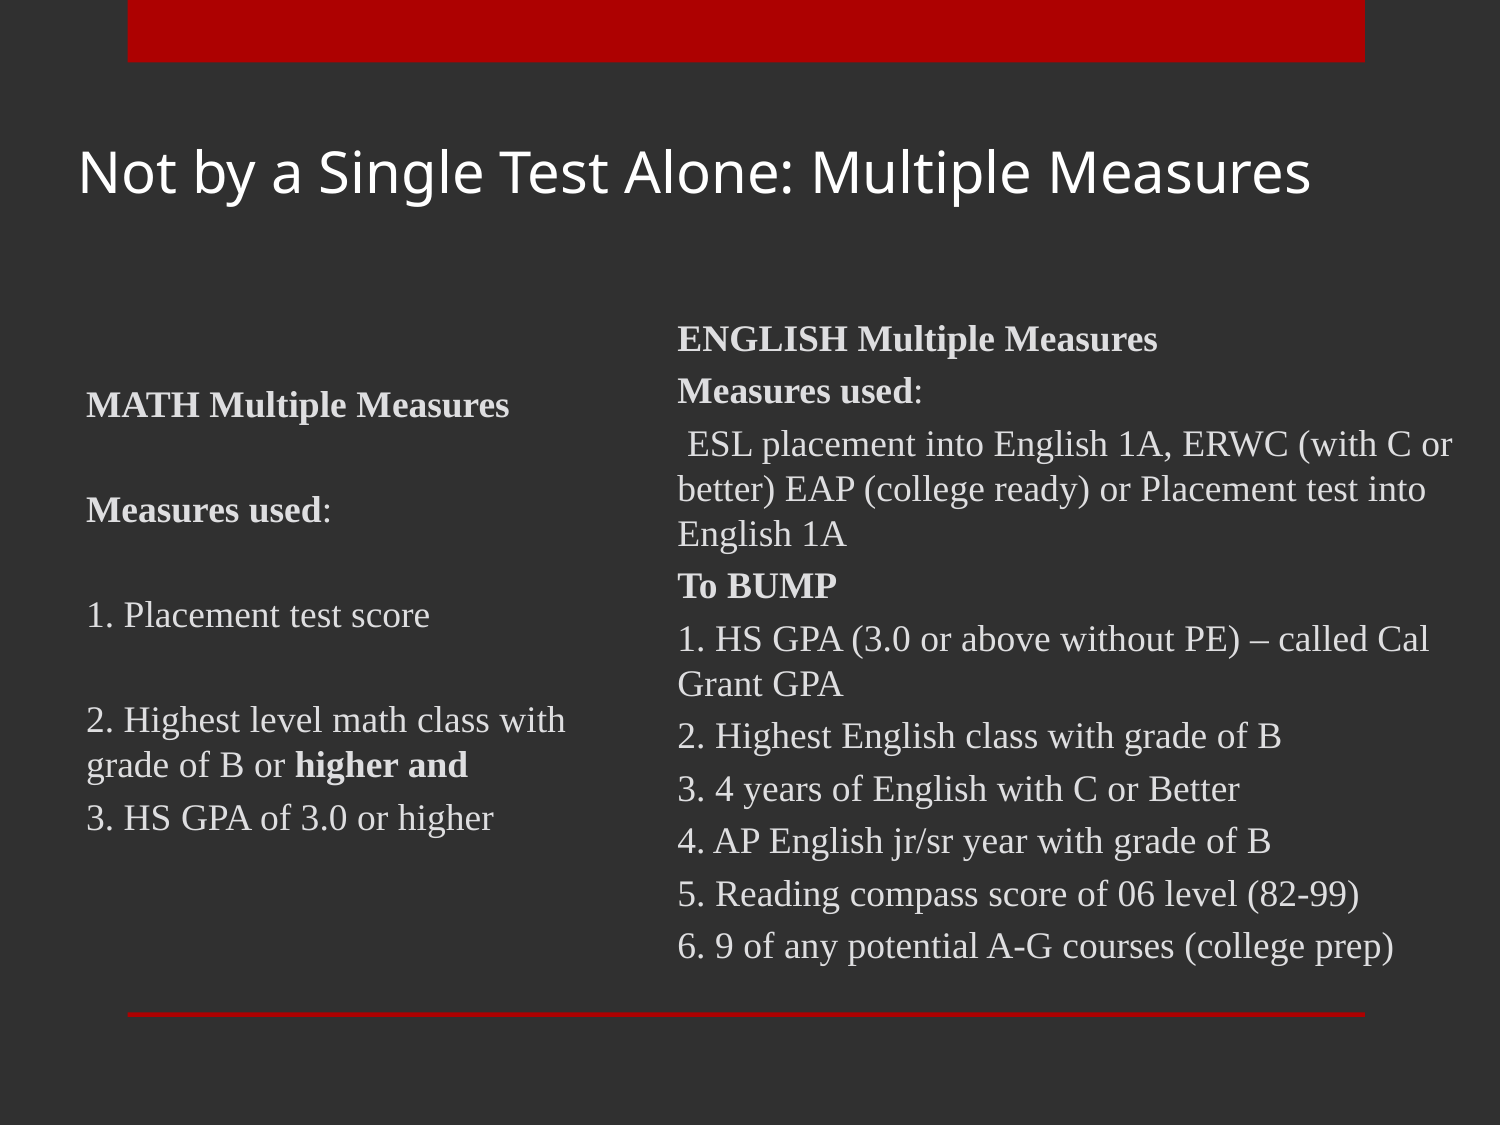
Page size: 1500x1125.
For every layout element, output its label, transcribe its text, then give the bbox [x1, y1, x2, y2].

list MATH Multiple Measures Measures used: 1. Placement test score 2. Highest level math class with grade of B or higher and 3. HS GPA of 3.0 or higher [71, 245, 647, 1026]
title Not by a Single Test Alone: Multiple Measures [62, 75, 1438, 213]
list ENGLISH Multiple Measures Measures used: ESL placement into English 1A, ERWC (with C or better) EAP (college ready) or Placement test into English 1A To BUMP 1. HS GPA (3.0 or above without PE) – called Cal Grant GPA 2. Highest English class with grade of B 3. 4 years of English with C or Better 4. AP English jr/sr year with grade of B 5. Reading compass score of 06 level (82-99) 6. 9 of any potential A-G courses (college prep) [662, 249, 1475, 1030]
